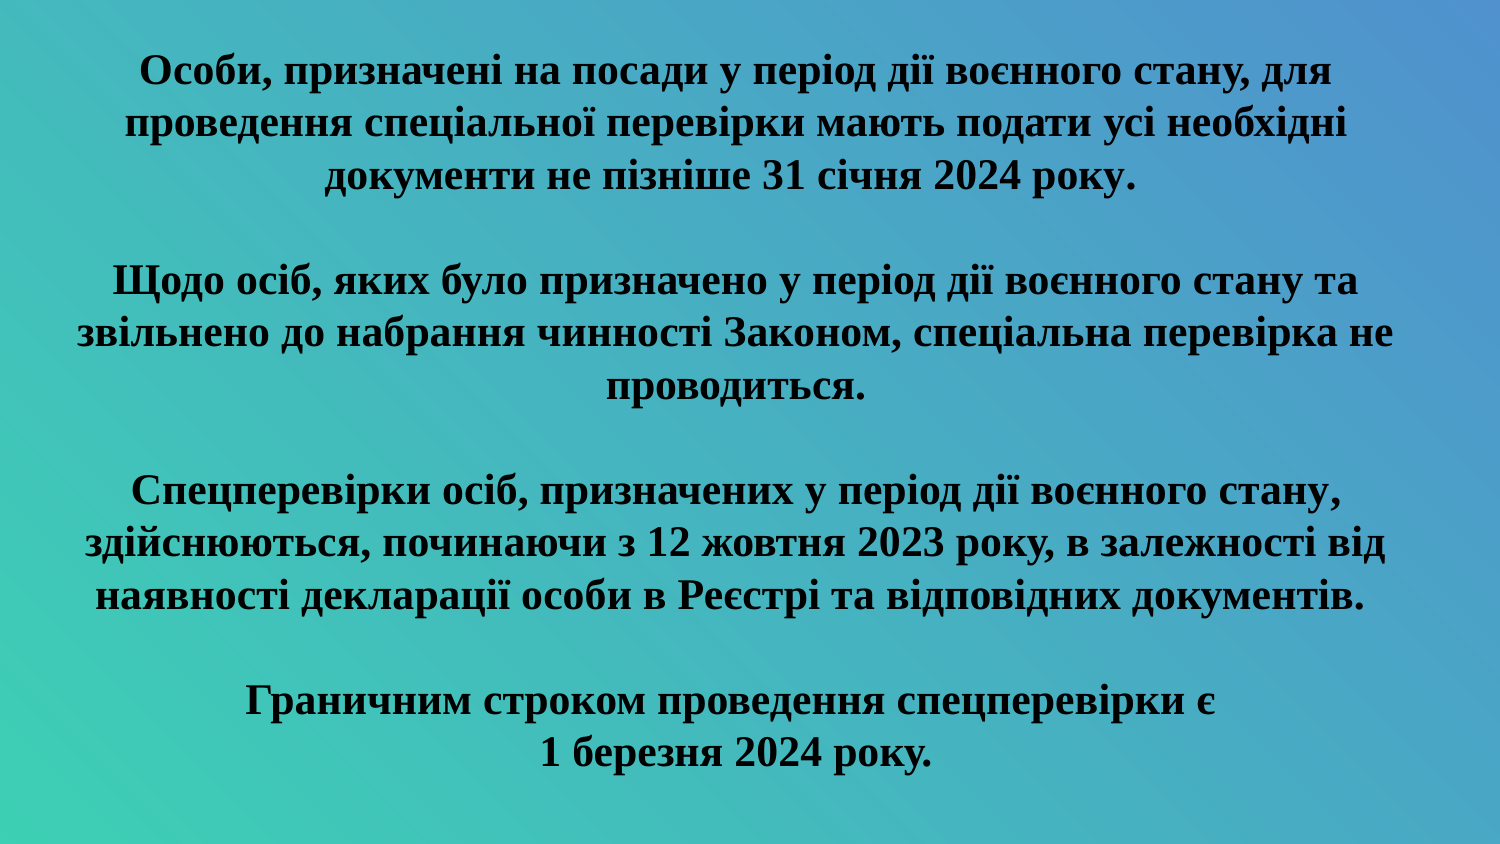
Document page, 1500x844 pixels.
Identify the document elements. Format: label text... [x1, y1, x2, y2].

title Особи, призначені на посади у період дії воєнного стану, для проведення спеціальної перевірки мають подати усі необхідні документи не пізніше 31 січня 2024 року. Щодо осіб, яких було призначено у період дії воєнного стану та звільнено до набрання чинності Законом, спеціальна перевірка не проводиться. Спецперевірки осіб, призначених у період дії воєнного стану, здійснюються, починаючи з 12 жовтня 2023 року, в залежності від наявності декларації особи в Реєстрі та відповідних документів. Граничним строком проведення спецперевірки є 1 березня 2024 року. [37, 25, 1435, 789]
